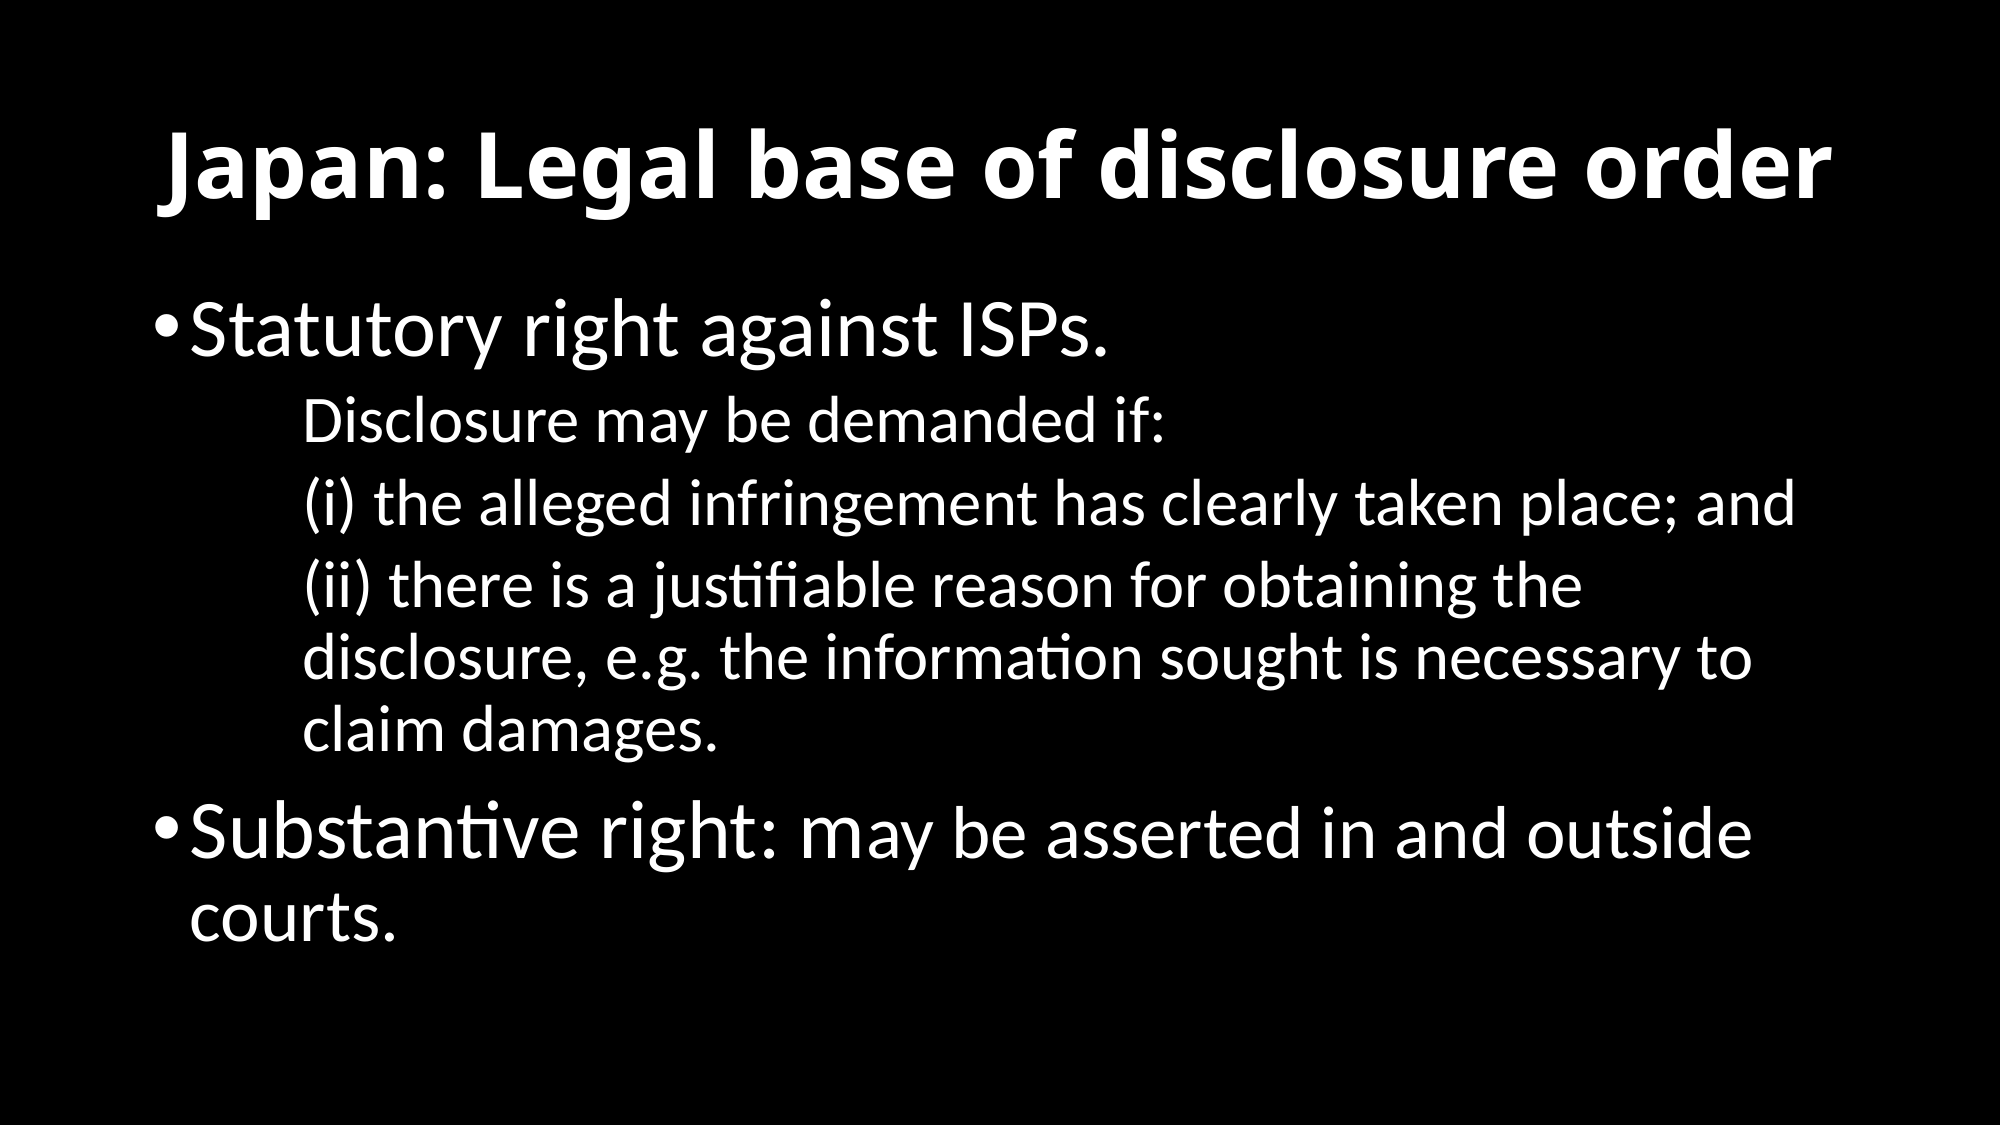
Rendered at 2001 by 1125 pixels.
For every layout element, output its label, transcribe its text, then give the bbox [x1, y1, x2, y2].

list Statutory right against ISPs. Disclosure may be demanded if: (i) the alleged infringement has clearly taken place; and (ii) there is a justifiable reason for obtaining the disclosure, e.g. the information sought is necessary to claim damages. Substantive right: may be asserted in and outside courts. [137, 277, 1863, 1014]
title Japan: Legal base of disclosure order [137, 59, 1863, 277]
